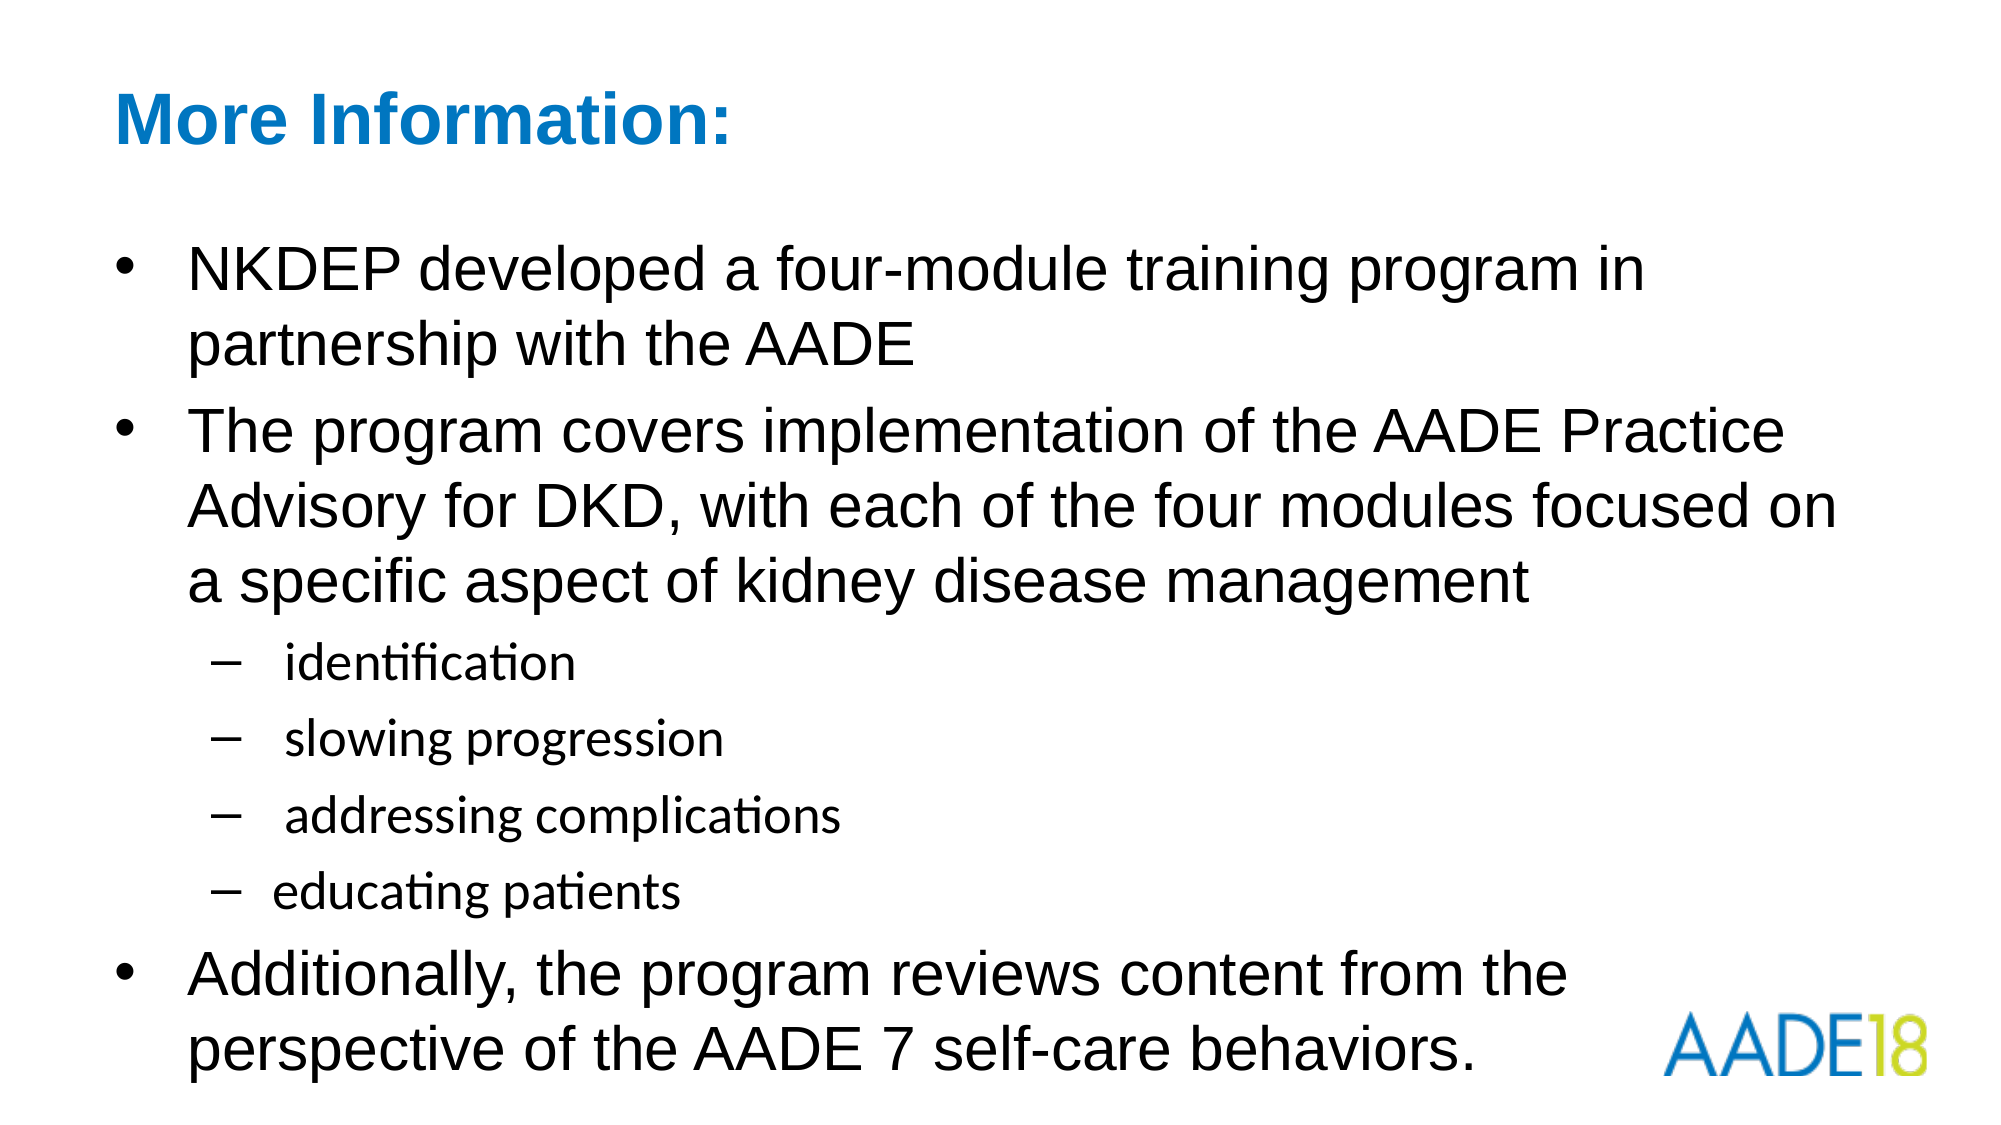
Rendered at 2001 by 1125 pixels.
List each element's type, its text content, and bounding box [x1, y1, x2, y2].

title More Information: [99, 62, 1900, 169]
list NKDEP developed a four-module training program in partnership with the AADE The program covers implementation of the AADE Practice Advisory for DKD, with each of the four modules focused on a specific aspect of kidney disease management identification slowing progression addressing complications educating patients Additionally, the program reviews content from the perspective of the AADE 7 self-care behaviors. [99, 220, 1900, 1103]
